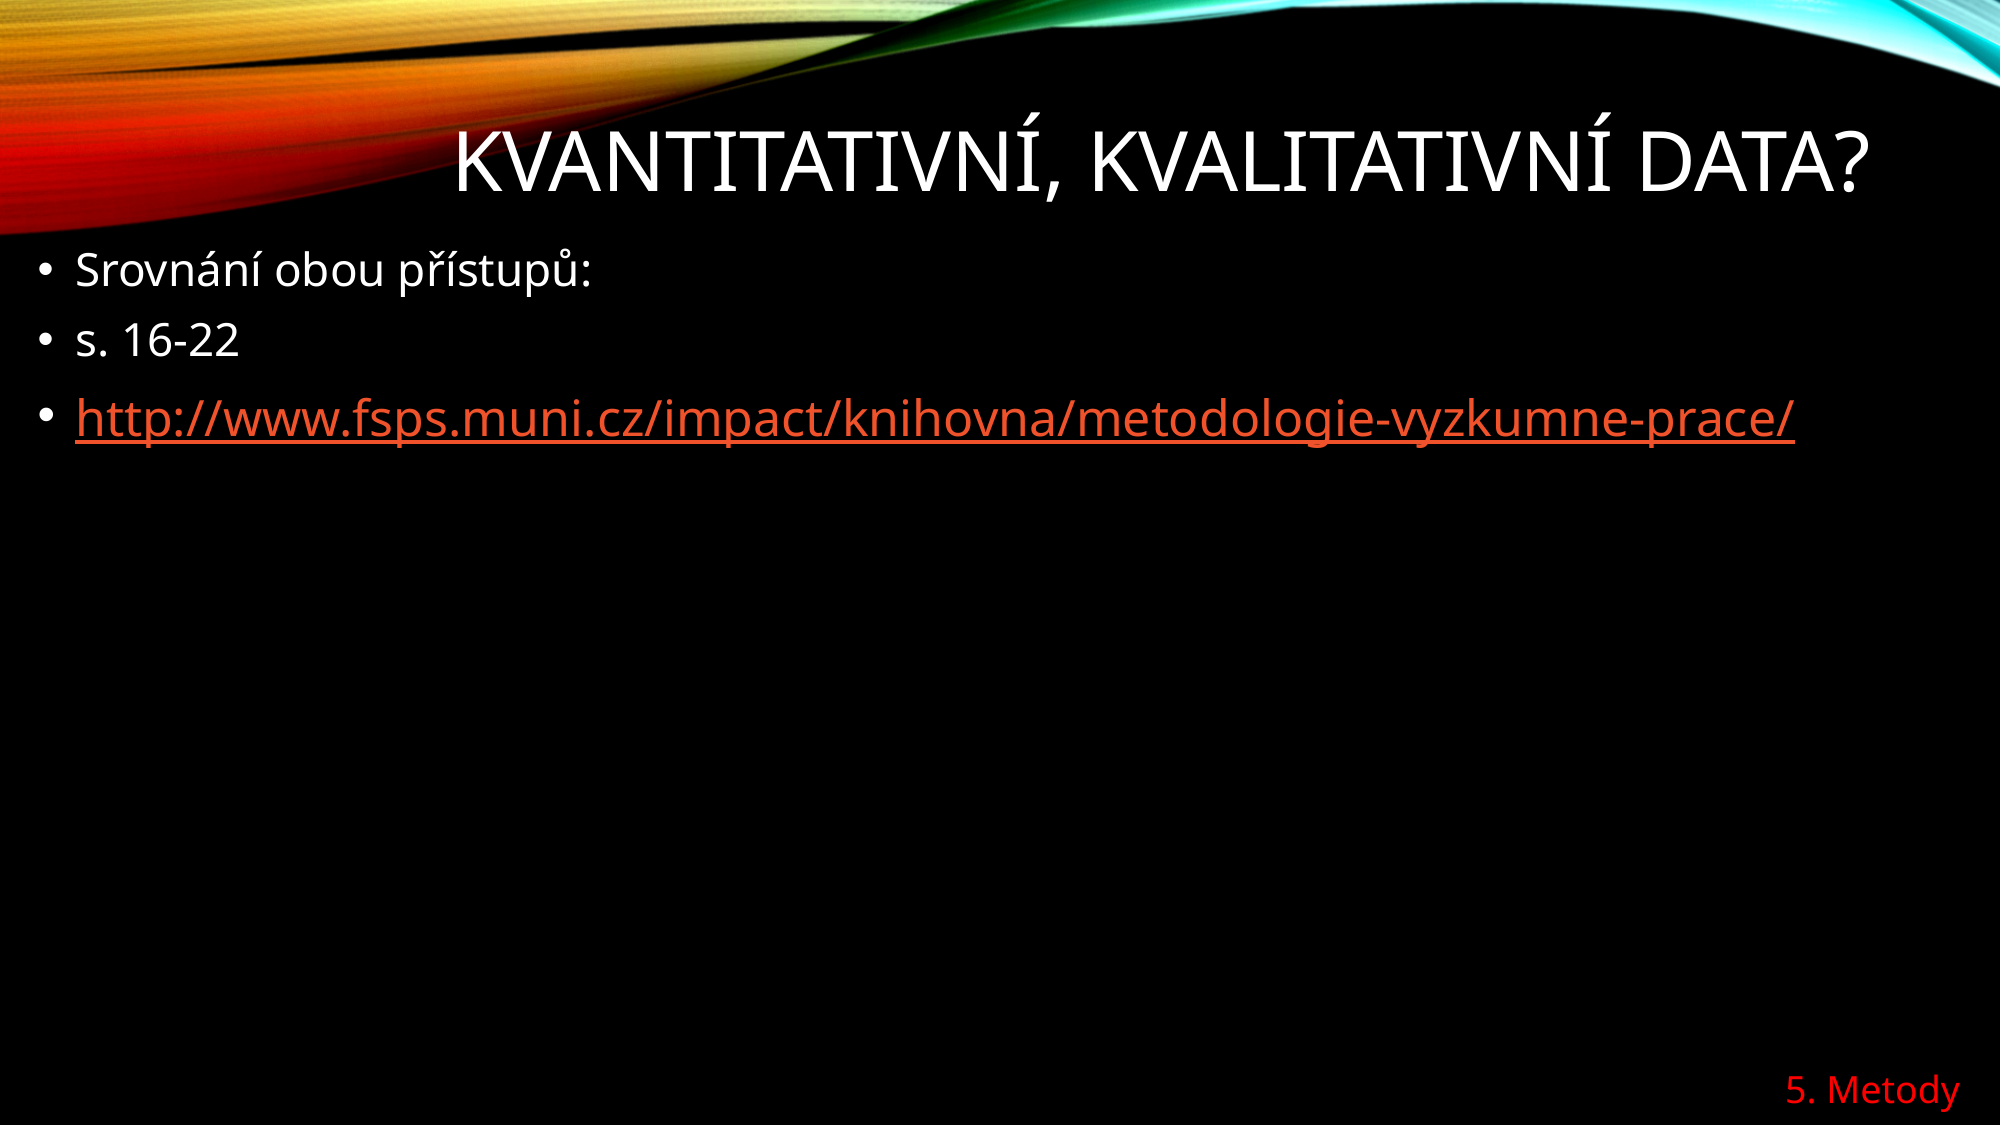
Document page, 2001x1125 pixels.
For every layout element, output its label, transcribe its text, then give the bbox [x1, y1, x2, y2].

title Kvantitativní, kvalitativní data? [394, 58, 1888, 239]
list Srovnání obou přístupů: s. 16-22 http://www.fsps.muni.cz/impact/knihovna/metodologie-vyzkumne-prace/ [22, 239, 1957, 1059]
text_box 5. Metody [1770, 1058, 1976, 1119]
picture [0, 0, 2000, 237]
